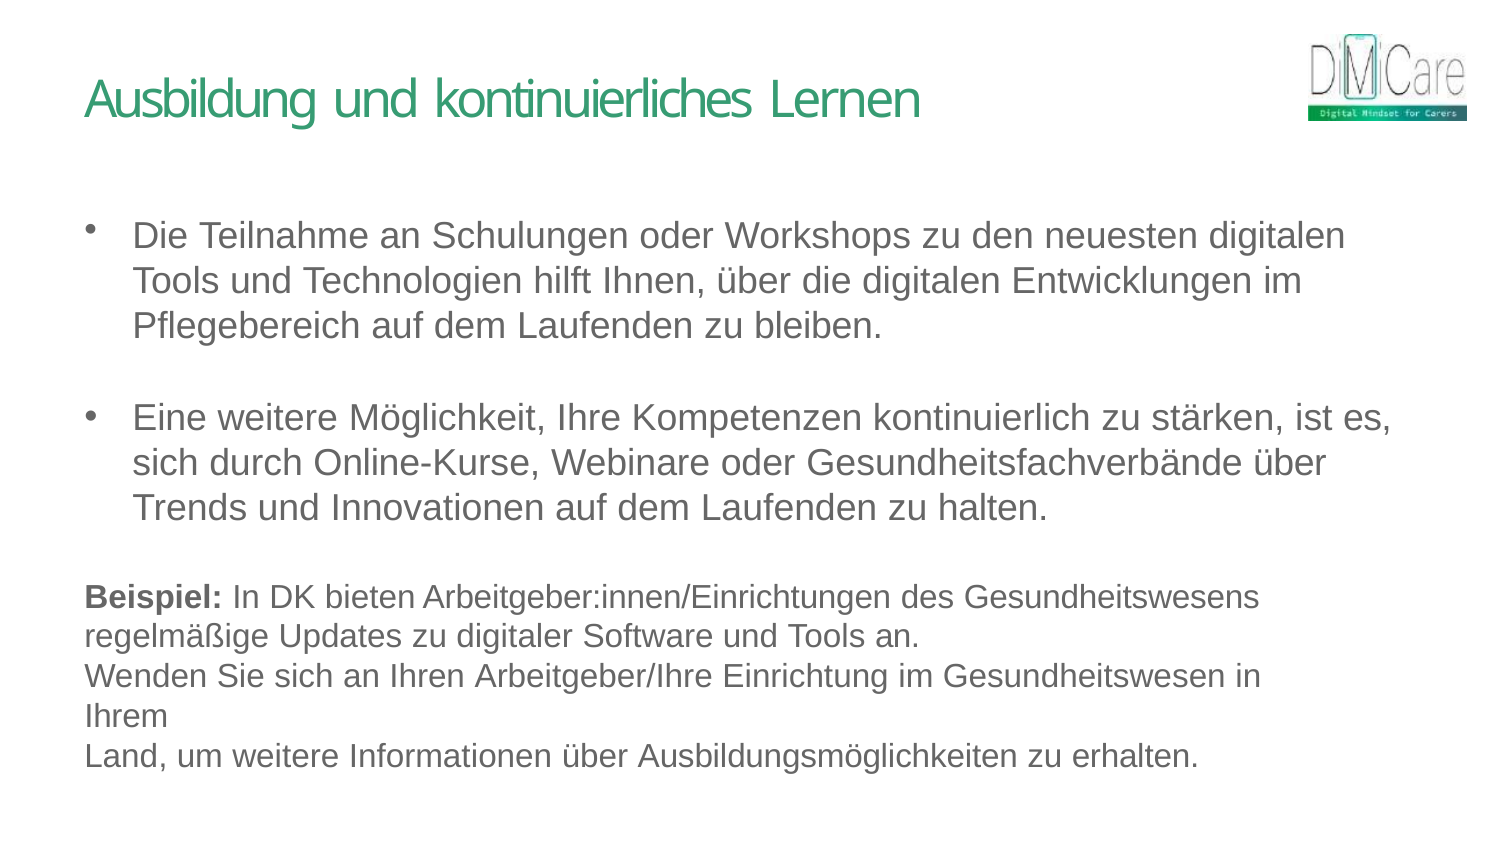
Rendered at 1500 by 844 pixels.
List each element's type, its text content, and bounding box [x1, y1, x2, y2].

title Ausbildung und kontinuierliches Lernen [76, 36, 1424, 206]
picture [1308, 33, 1468, 121]
text_box Die Teilnahme an Schulungen oder Workshops zu den neuesten digitalen Tools und Technologien hilft Ihnen, über die digitalen Entwicklungen im Pflegebereich auf dem Laufenden zu bleiben. Eine weitere Möglichkeit, Ihre Kompetenzen kontinuierlich zu stärken, ist es, sich durch Online-Kurse, Webinare oder Gesundheitsfachverbände über Trends und Innovationen auf dem Laufenden zu halten. Beispiel: In DK bieten Arbeitgeber:innen/Einrichtungen des Gesundheitswesens regelmäßige Updates zu digitaler Software und Tools an. Wenden Sie sich an Ihren Arbeitgeber/Ihre Einrichtung im Gesundheitswesen in Ihrem Land, um weitere Informationen über Ausbildungsmöglichkeiten zu erhalten. [82, 208, 1398, 775]
